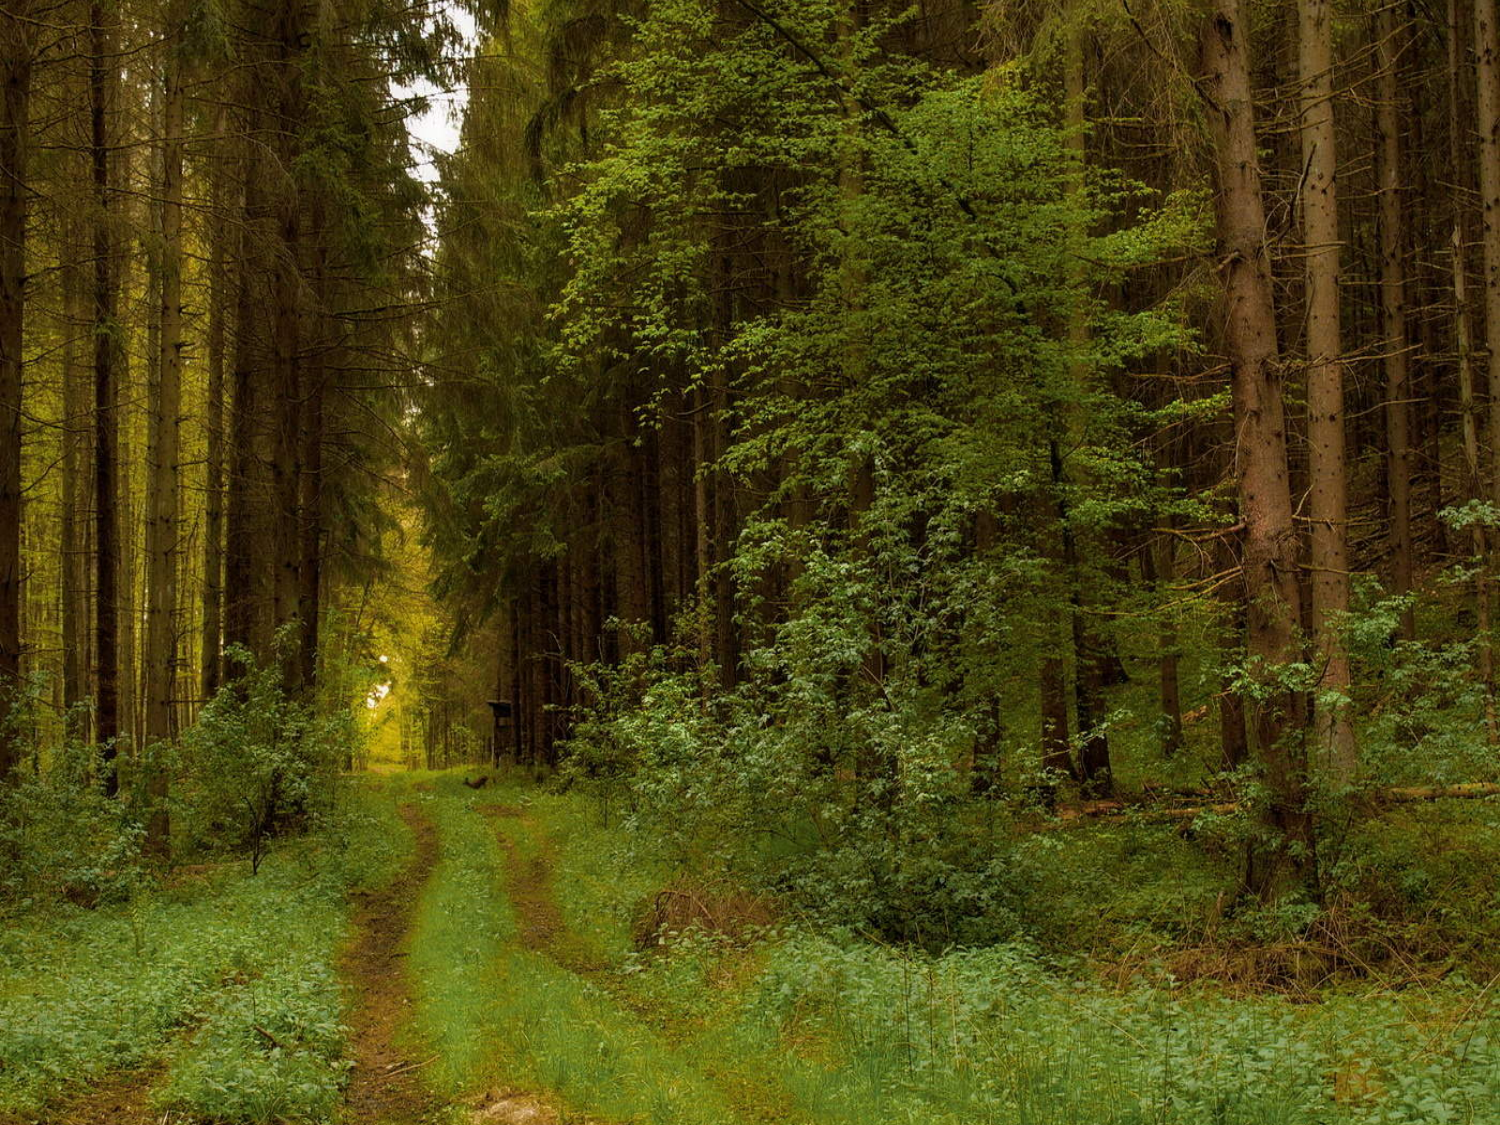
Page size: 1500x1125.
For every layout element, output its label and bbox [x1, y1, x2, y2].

list [0, 0, 1500, 1125]
